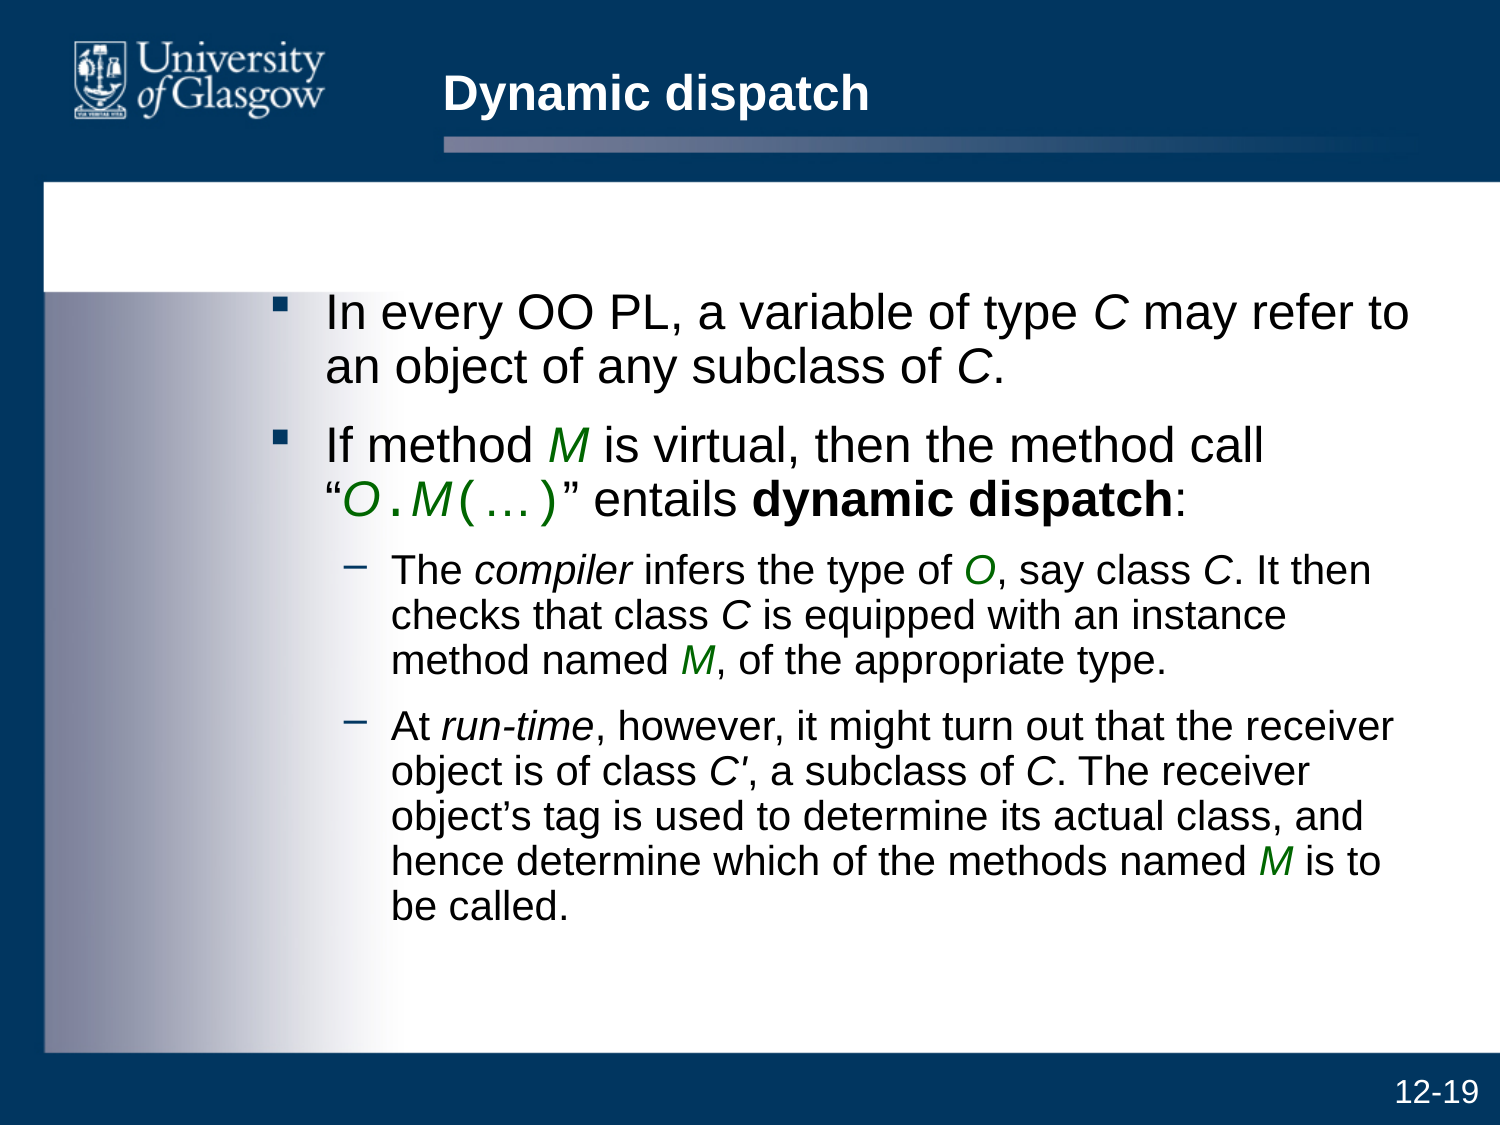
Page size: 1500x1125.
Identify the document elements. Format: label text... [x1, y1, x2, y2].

list In every OO PL, a variable of type C may refer to an object of any subclass of C. If method M is virtual, then the method call “O.M(…)” entails dynamic dispatch: The compiler infers the type of O, say class C. It then checks that class C is equipped with an instance method named M, of the appropriate type. At run-time, however, it might turn out that the receiver object is of class C', a subclass of C. The receiver object’s tag is used to determine its actual class, and hence determine which of the methods named M is to be called. [253, 278, 1435, 1038]
title Dynamic dispatch [427, 30, 1436, 150]
picture [0, 0, 1500, 1125]
